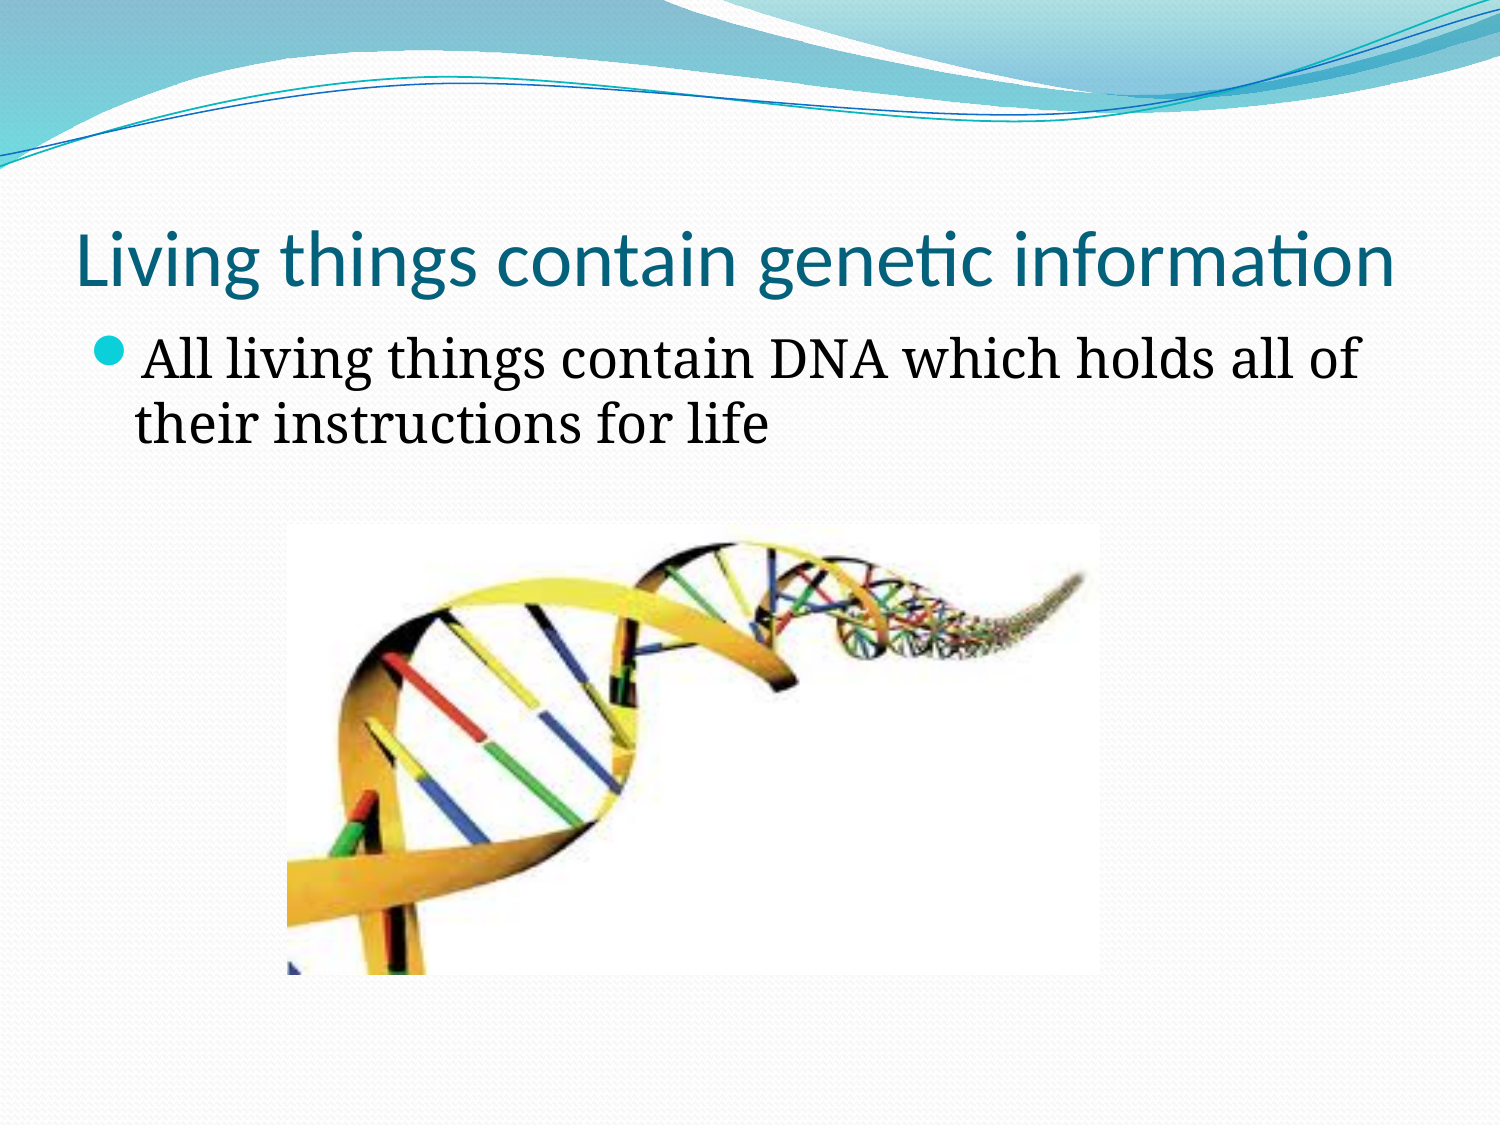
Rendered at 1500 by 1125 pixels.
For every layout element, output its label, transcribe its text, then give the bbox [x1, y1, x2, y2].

list All living things contain DNA which holds all of their instructions for life [75, 317, 1425, 1038]
title Living things contain genetic information [75, 115, 1425, 303]
picture [287, 524, 1101, 976]
